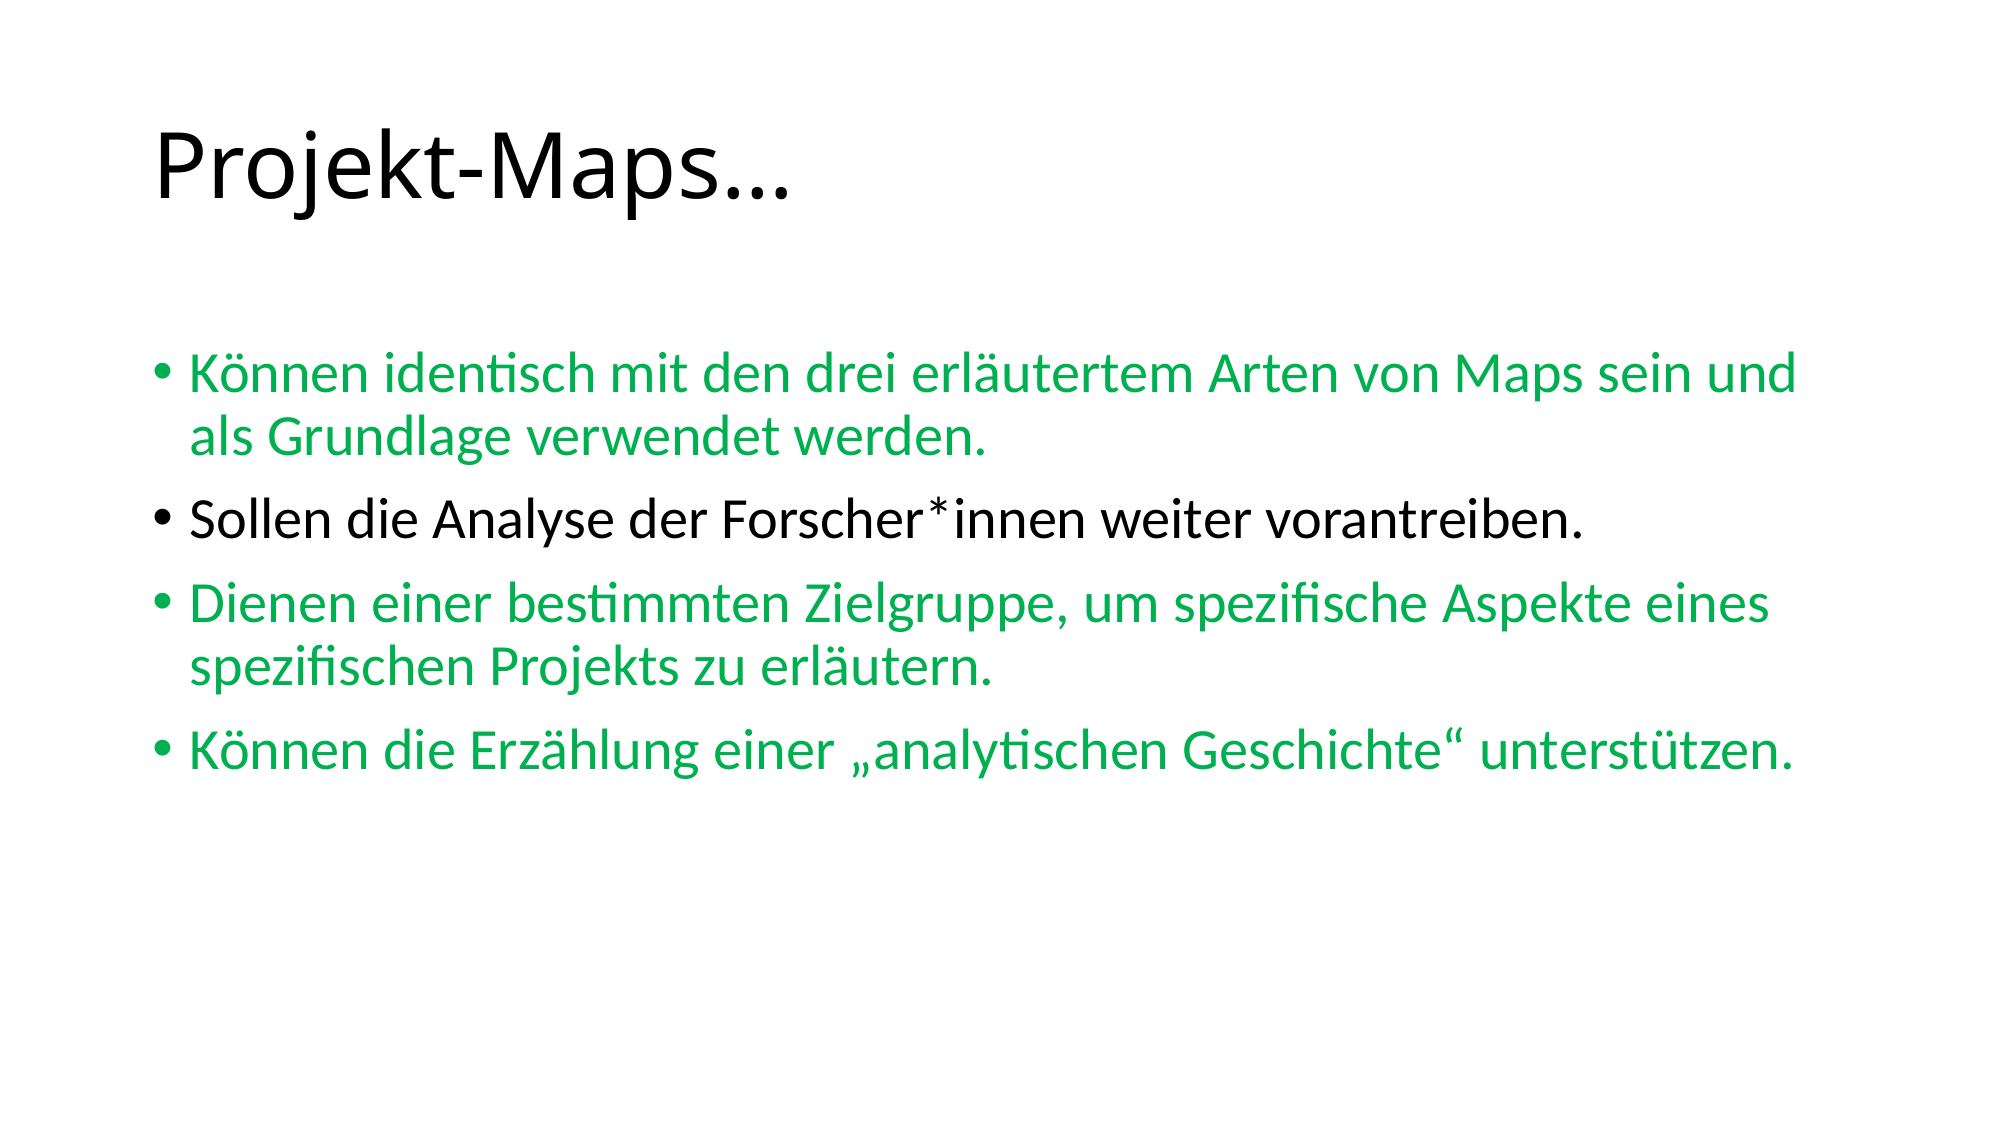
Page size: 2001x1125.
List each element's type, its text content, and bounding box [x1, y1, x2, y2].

title Projekt-Maps… [137, 59, 1863, 244]
list Können identisch mit den drei erläutertem Arten von Maps sein und als Grundlage verwendet werden. Sollen die Analyse der Forscher*innen weiter vorantreiben. Dienen einer bestimmten Zielgruppe, um spezifische Aspekte eines spezifischen Projekts zu erläutern. Können die Erzählung einer „analytischen Geschichte“ unterstützen. [137, 244, 1863, 1014]
